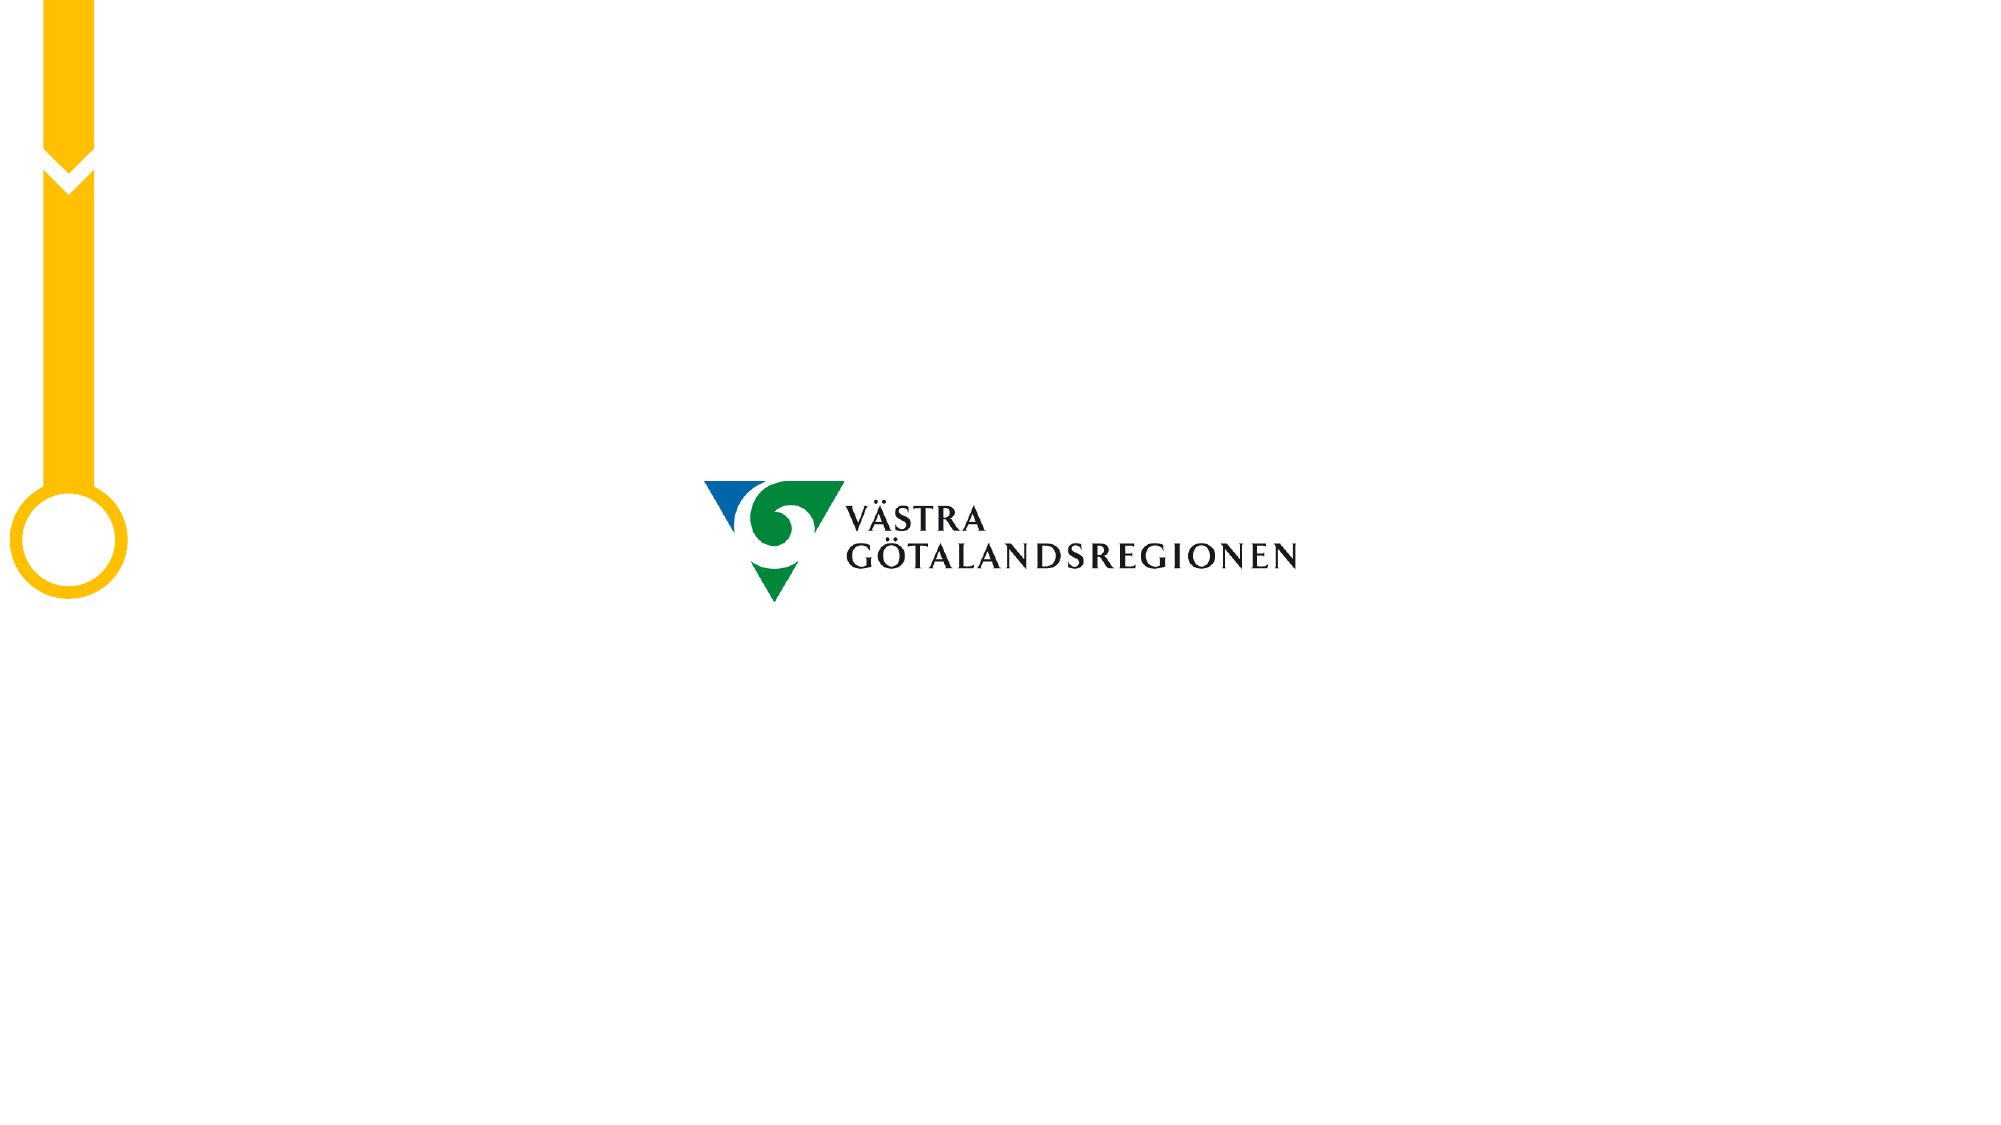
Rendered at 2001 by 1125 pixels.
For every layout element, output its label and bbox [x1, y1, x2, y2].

picture [704, 481, 1296, 602]
